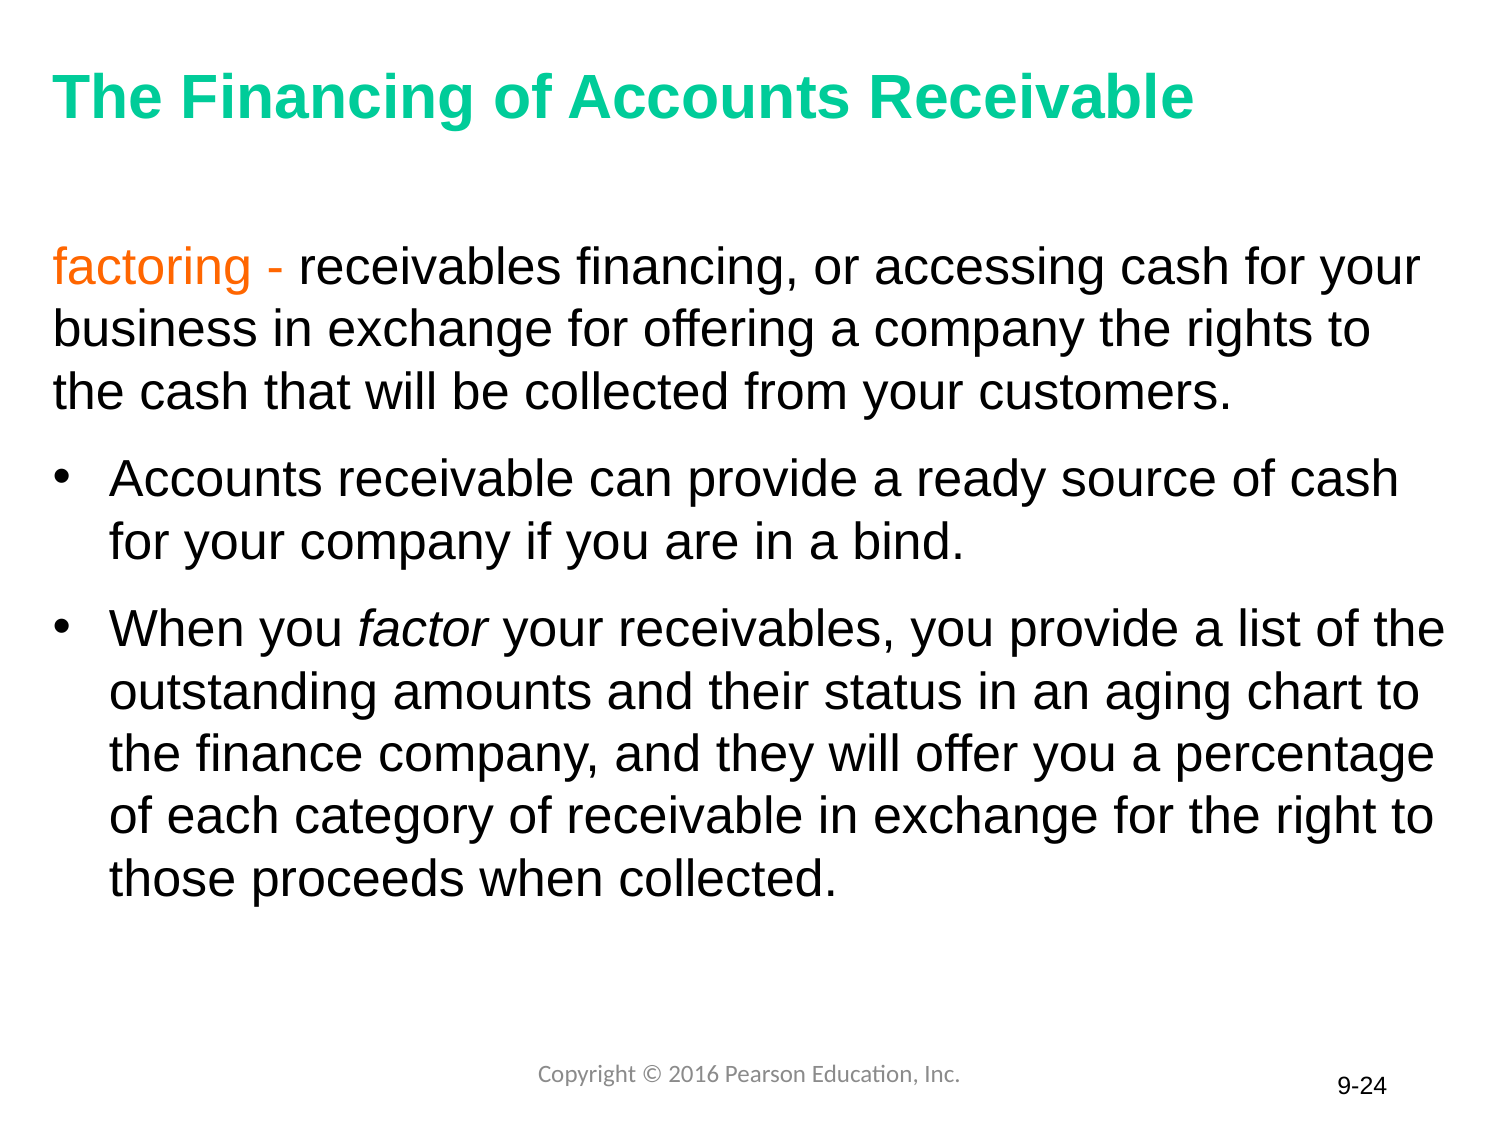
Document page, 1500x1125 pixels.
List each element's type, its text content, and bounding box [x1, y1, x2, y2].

list factoring - receivables financing, or accessing cash for your business in exchange for offering a company the rights to the cash that will be collected from your customers. Accounts receivable can provide a ready source of cash for your company if you are in a bind. When you factor your receivables, you provide a list of the outstanding amounts and their status in an aging chart to the finance company, and they will offer you a percentage of each category of receivable in exchange for the right to those proceeds when collected. [37, 224, 1473, 1050]
footer Copyright © 2016 Pearson Education, Inc. [512, 1042, 988, 1103]
title The Financing of Accounts Receivable [37, 0, 1388, 188]
